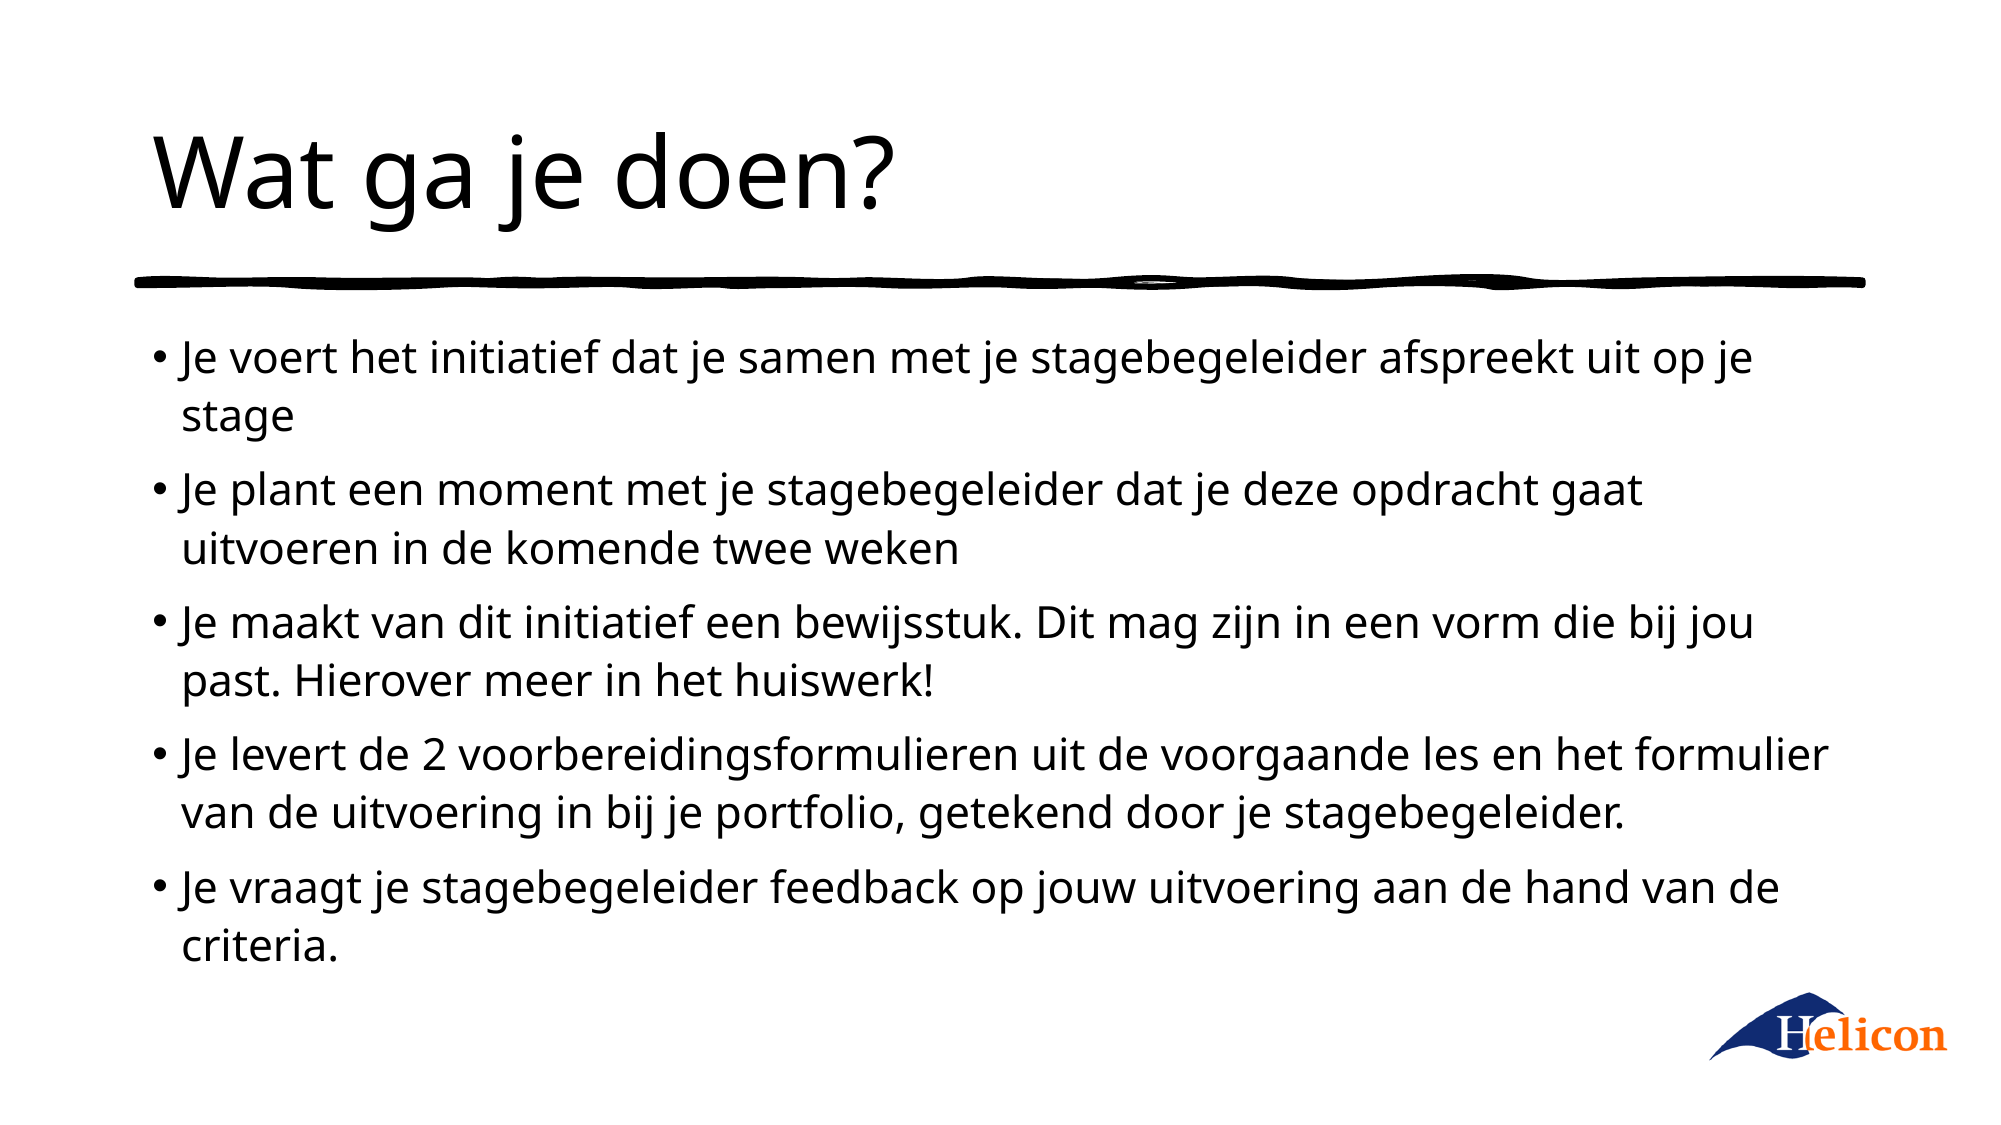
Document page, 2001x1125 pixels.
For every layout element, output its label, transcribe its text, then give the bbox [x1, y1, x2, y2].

list Je voert het initiatief dat je samen met je stagebegeleider afspreekt uit op je stage Je plant een moment met je stagebegeleider dat je deze opdracht gaat uitvoeren in de komende twee weken Je maakt van dit initiatief een bewijsstuk. Dit mag zijn in een vorm die bij jou past. Hierover meer in het huiswerk! Je levert de 2 voorbereidingsformulieren uit de voorgaande les en het formulier van de uitvoering in bij je portfolio, getekend door je stagebegeleider. Je vraagt je stagebegeleider feedback op jouw uitvoering aan de hand van de criteria. [137, 316, 1863, 1014]
title Wat ga je doen? [137, 59, 1863, 278]
picture [1671, 952, 2000, 1125]
